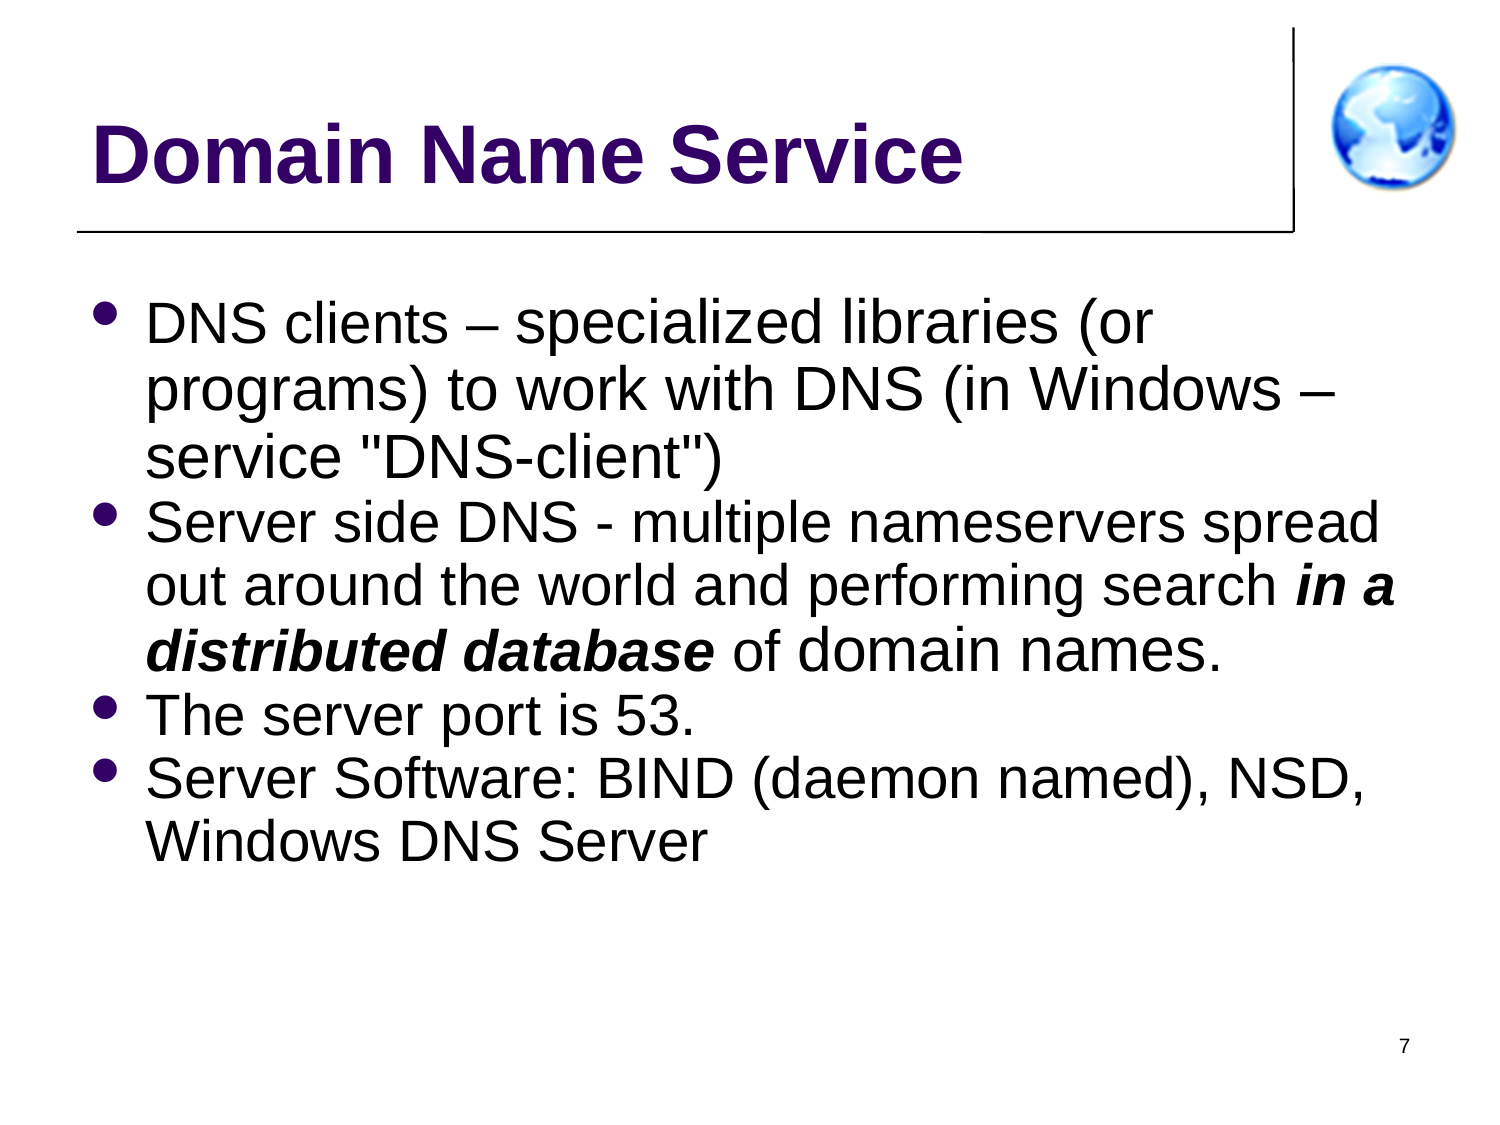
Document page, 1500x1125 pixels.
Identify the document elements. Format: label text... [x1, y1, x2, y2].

text_box 7 [1074, 1024, 1426, 1100]
picture [1328, 63, 1462, 197]
text_box Domain Name Service [76, 19, 1294, 209]
text_box DNS clients – specialized libraries (or programs) to work with DNS (in Windows – service "DNS-client") Server side DNS - multiple nameservers spread out around the world and performing search in a distributed database of domain names. The server port is 53. Server Software: BIND (daemon named), NSD, Windows DNS Server [74, 281, 1425, 1006]
